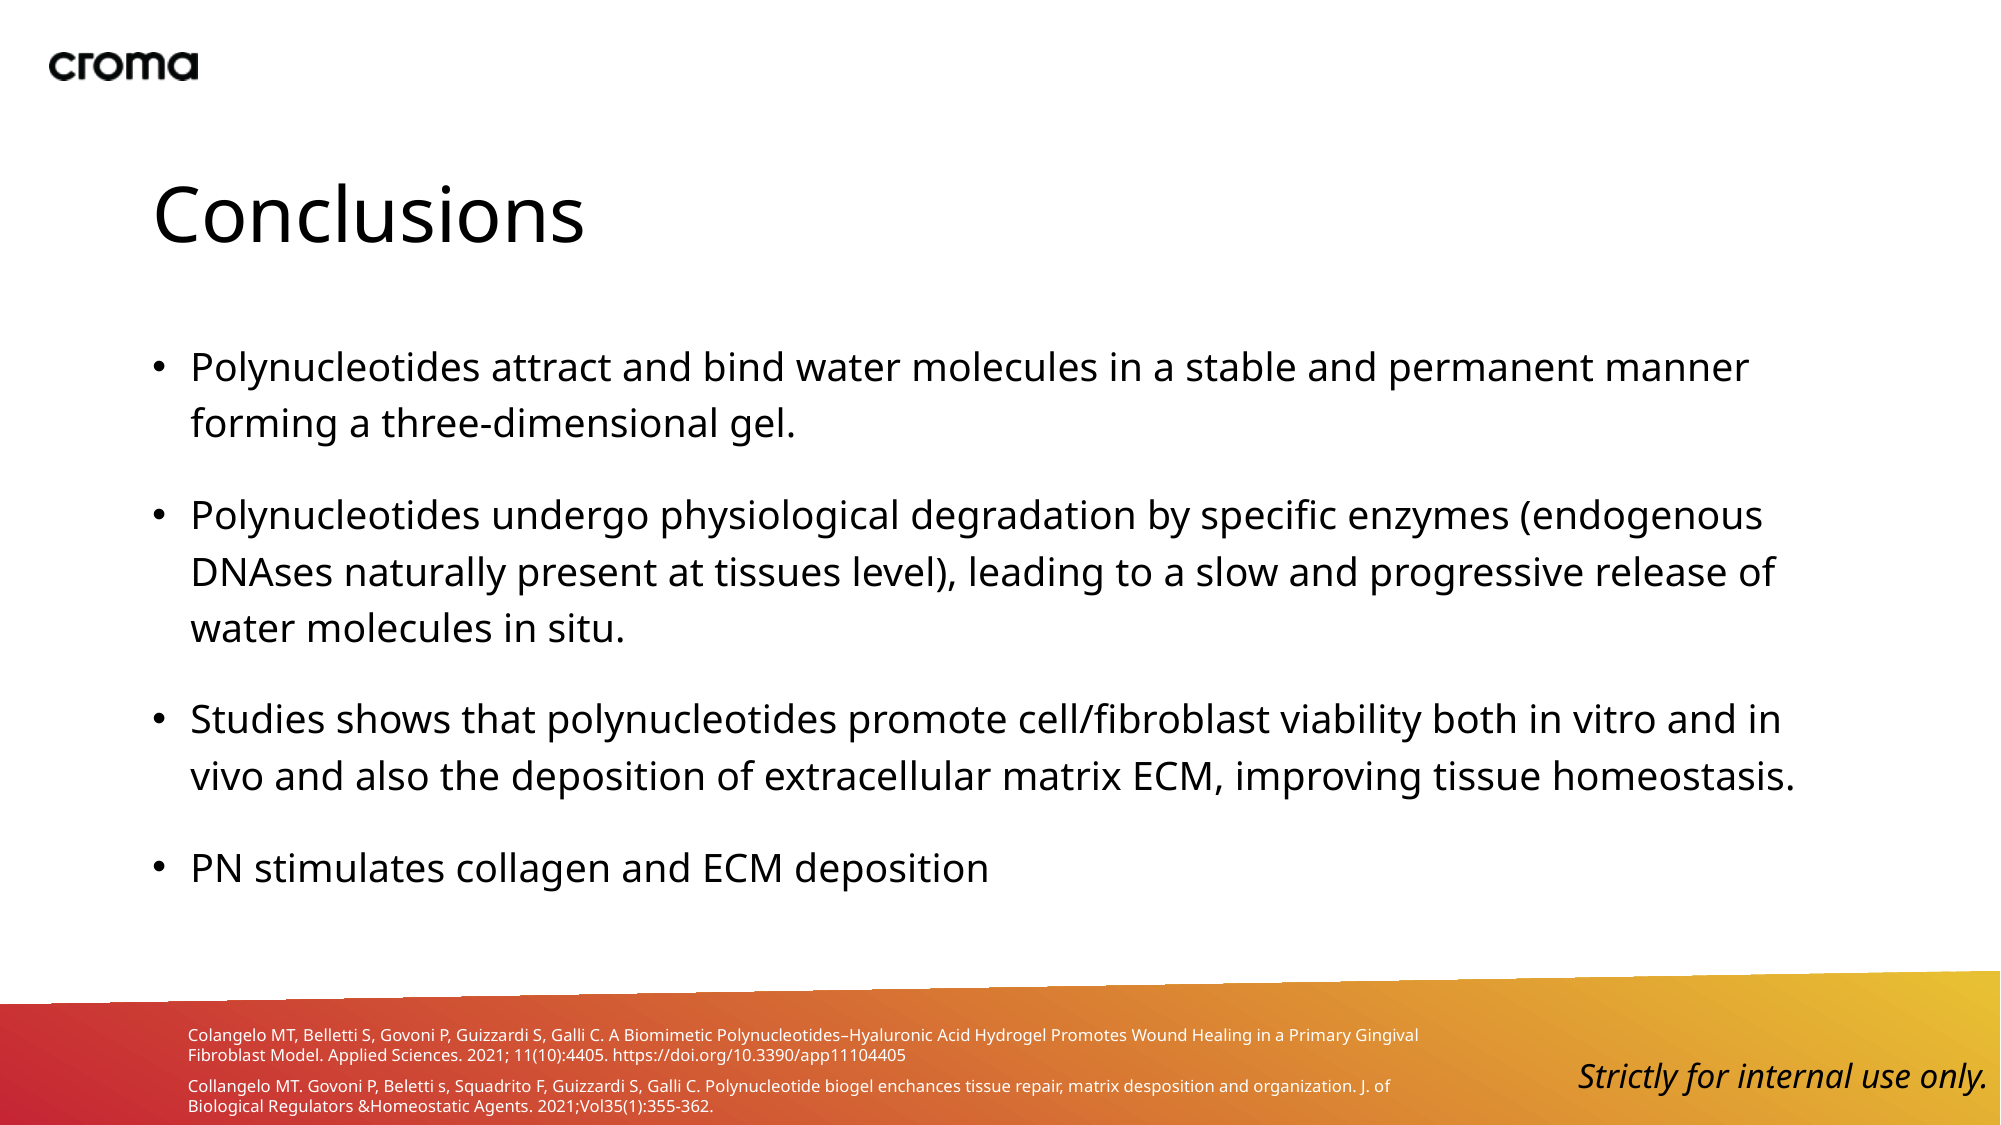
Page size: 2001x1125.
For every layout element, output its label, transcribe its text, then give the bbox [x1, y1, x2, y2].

list Polynucleotides attract and bind water molecules in a stable and permanent manner forming a three-dimensional gel. Polynucleotides undergo physiological degradation by specific enzymes (endogenous DNAses naturally present at tissues level), leading to a slow and progressive release of water molecules in situ. Studies shows that polynucleotides promote cell/fibroblast viability both in vitro and in vivo and also the deposition of extracellular matrix ECM, improving tissue homeostasis. PN stimulates collagen and ECM deposition [137, 325, 1863, 908]
text_box Colangelo MT, Belletti S, Govoni P, Guizzardi S, Galli C. A Biomimetic Polynucleotides–Hyaluronic Acid Hydrogel Promotes Wound Healing in a Primary Gingival Fibroblast Model. Applied Sciences. 2021; 11(10):4405. https://doi.org/10.3390/app11104405 [173, 1017, 1452, 1068]
text_box Collangelo MT. Govoni P, Beletti s, Squadrito F, Guizzardi S, Galli C. Polynucleotide biogel enchances tissue repair, matrix desposition and organization. J. of Biological Regulators &Homeostatic Agents. 2021;Vol35(1):355-362. [173, 1068, 1452, 1124]
picture [49, 52, 198, 81]
title Conclusions [137, 167, 1863, 292]
text_box Strictly for internal use only. [1563, 1048, 2000, 1103]
